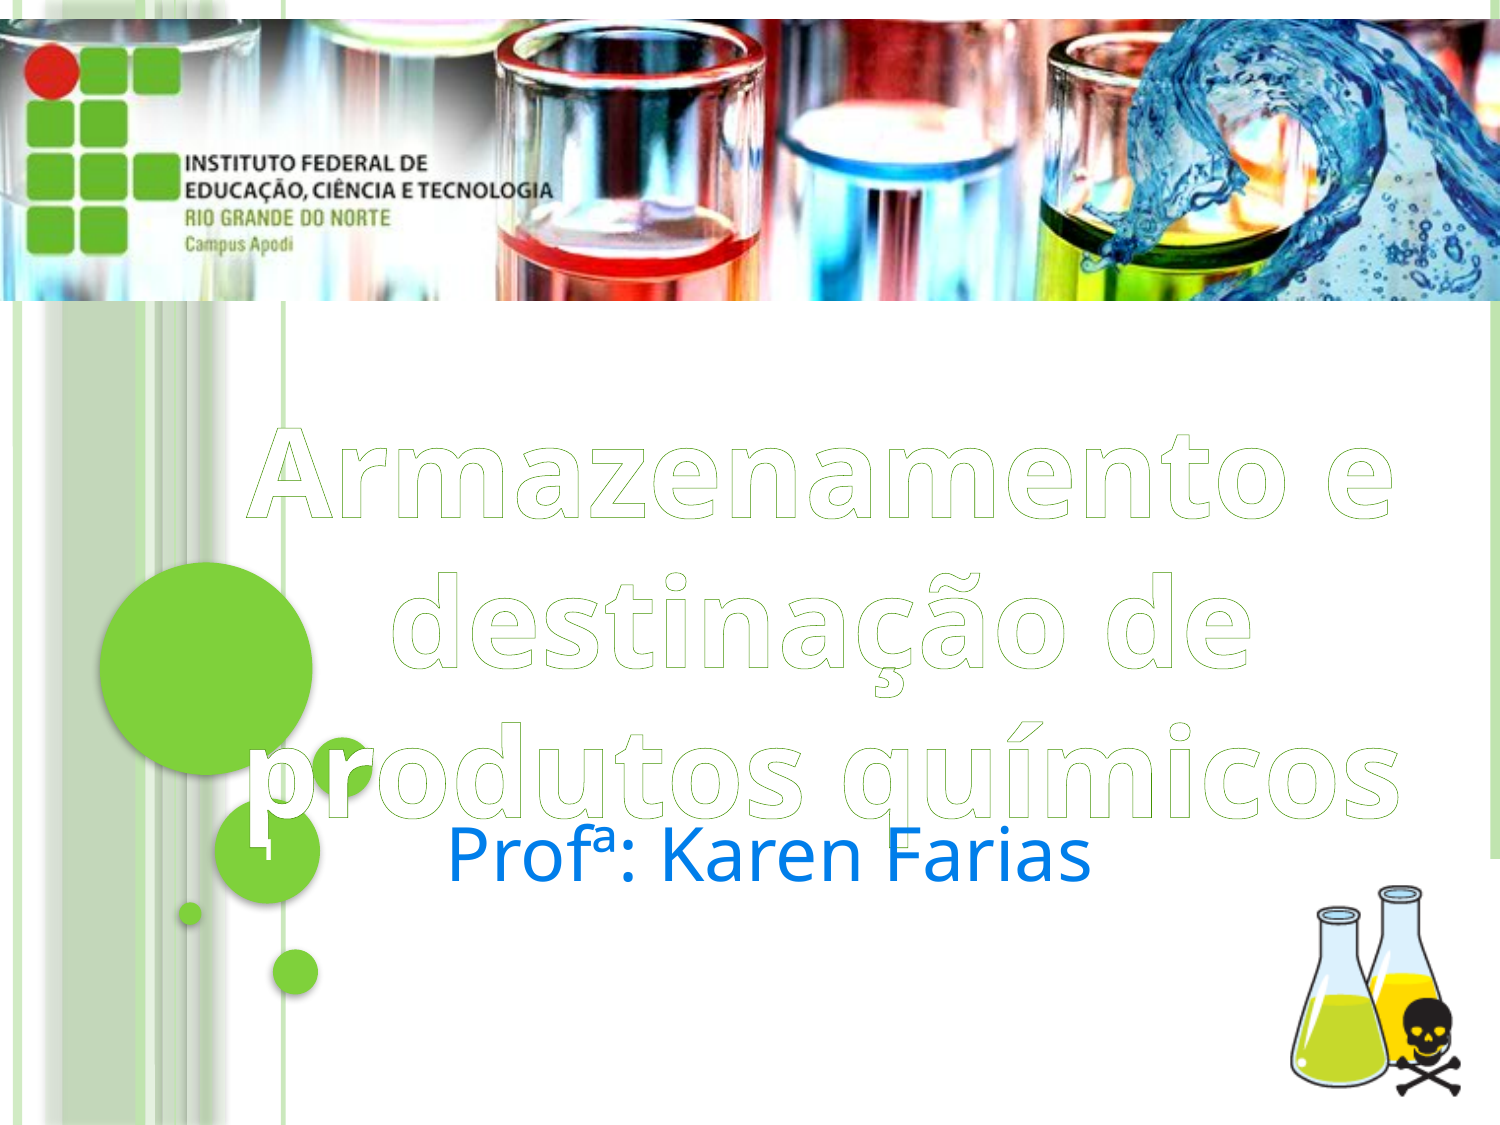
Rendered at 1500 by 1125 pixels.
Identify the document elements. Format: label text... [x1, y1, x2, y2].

text_box Profª: Karen Farias [431, 798, 1158, 904]
picture [0, 18, 1500, 302]
picture [1249, 858, 1500, 1125]
text_box Armazenamento e destinação de produtos químicos [218, 385, 1426, 850]
slide_number 1 [217, 808, 318, 894]
